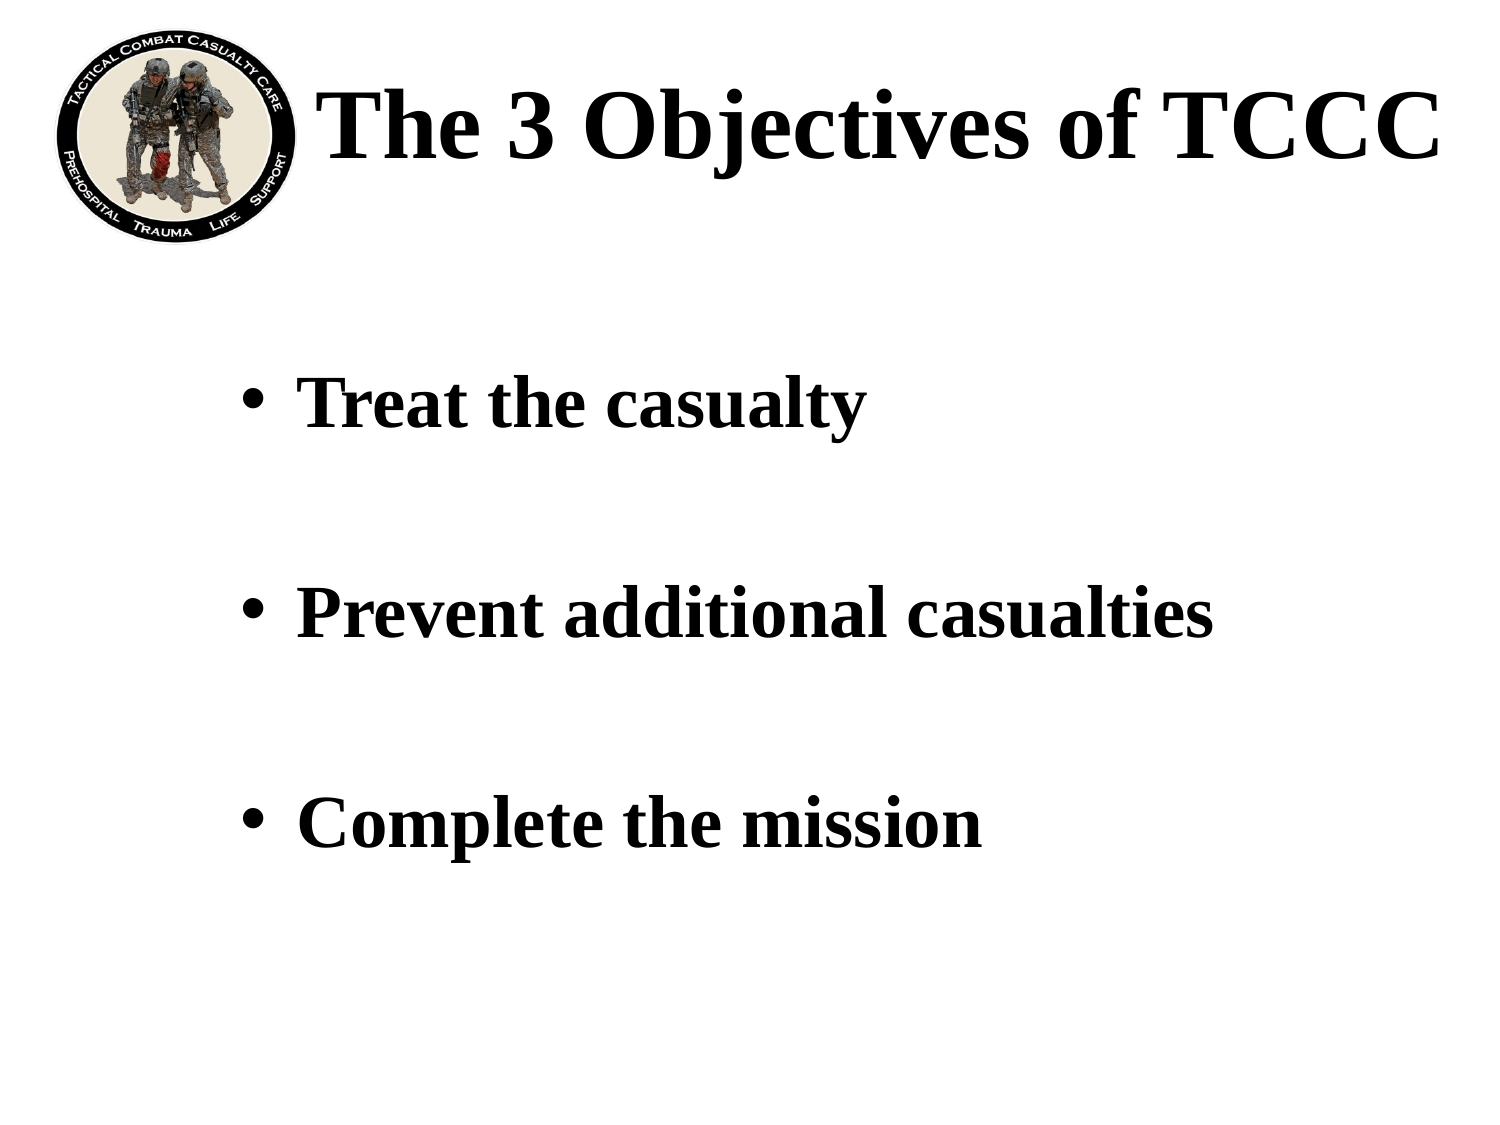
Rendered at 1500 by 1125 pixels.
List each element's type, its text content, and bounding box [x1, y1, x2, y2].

list Treat the casualty Prevent additional casualties Complete the mission [224, 249, 1276, 951]
picture [50, 24, 300, 248]
title The 3 Objectives of TCCC [262, 24, 1476, 213]
